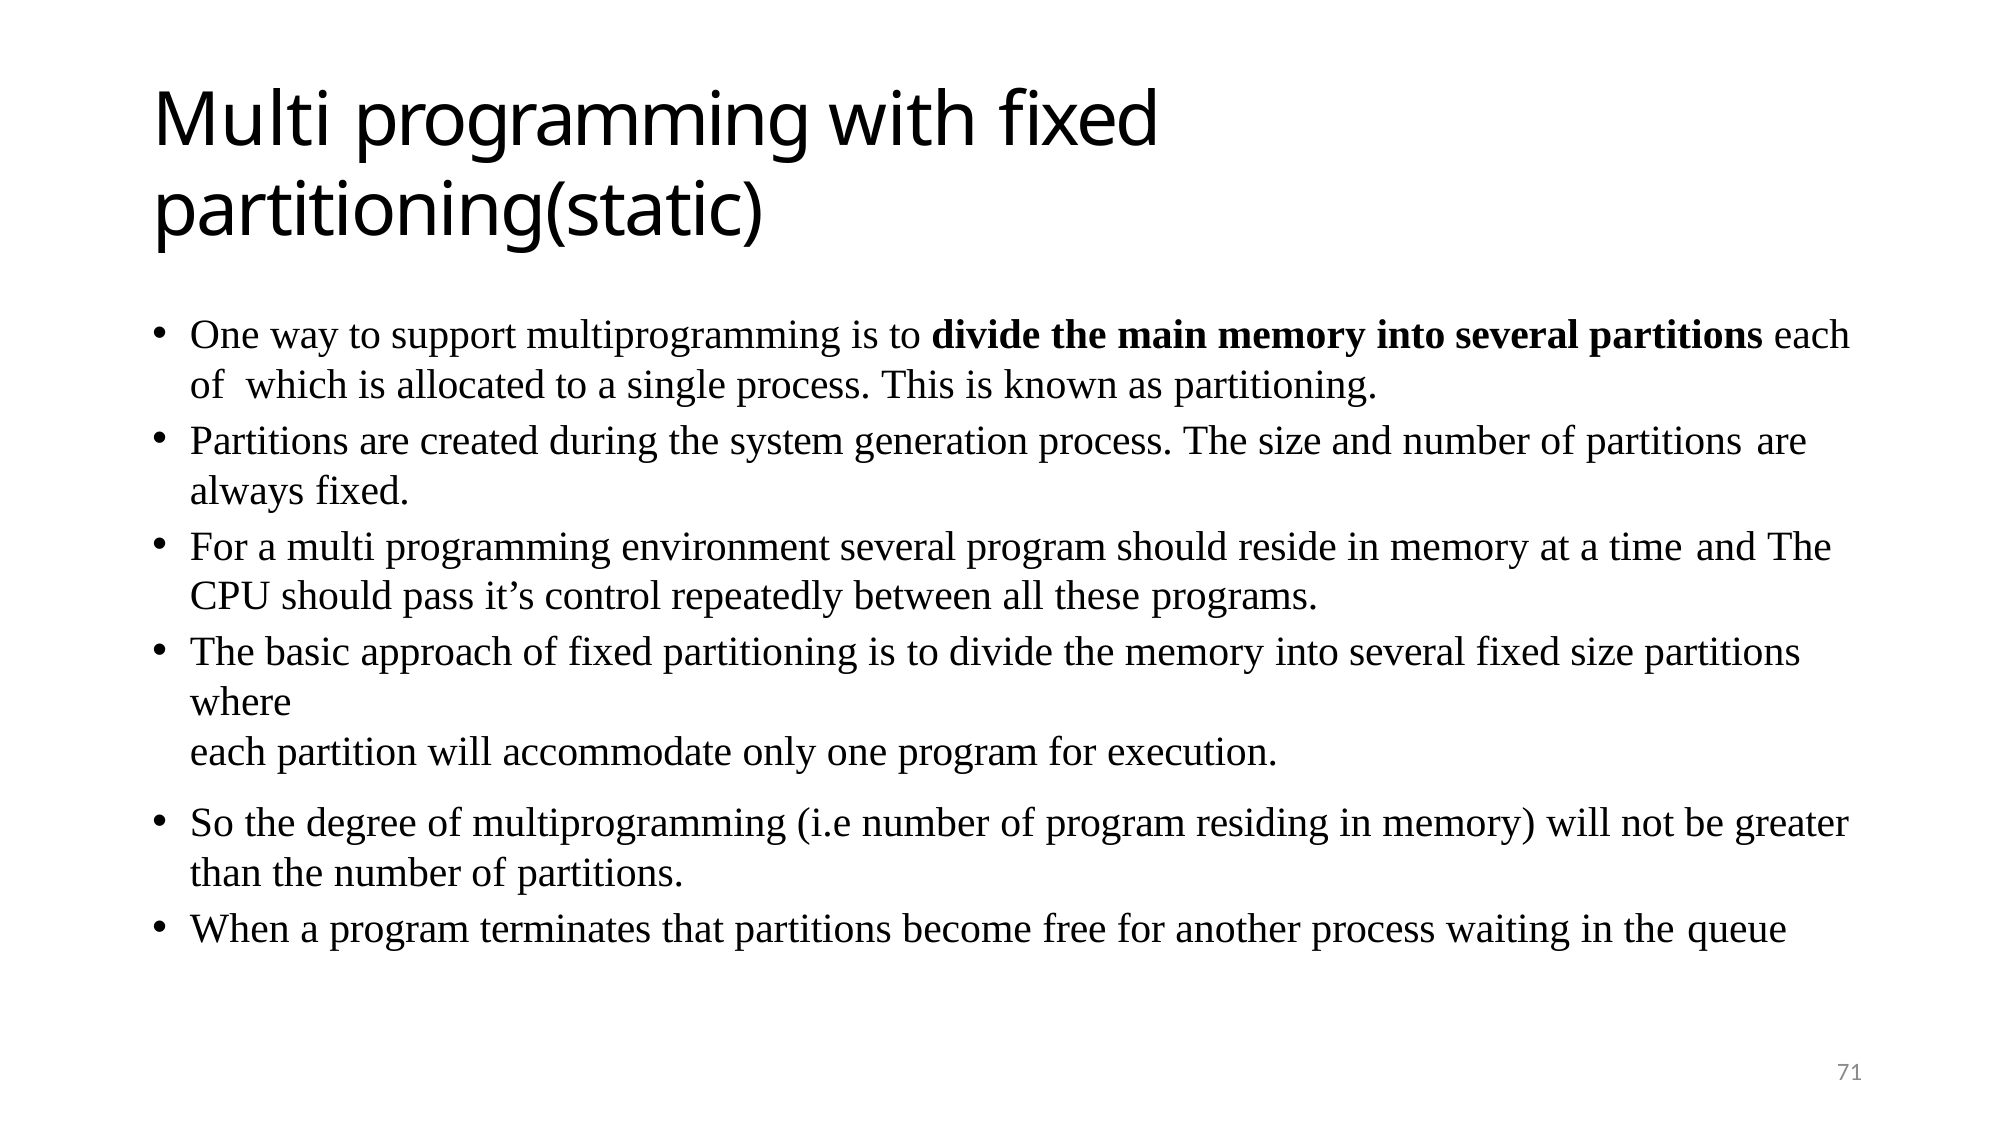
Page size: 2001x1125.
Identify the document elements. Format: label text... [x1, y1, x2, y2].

title Multi programming with fixed partitioning(static) [150, 64, 1623, 255]
slide_number 71 [1412, 951, 1863, 1125]
text_box One way to support multiprogramming is to divide the main memory into several partitions each of which is allocated to a single process. This is known as partitioning. Partitions are created during the system generation process. The size and number of partitions are always fixed. For a multi programming environment several program should reside in memory at a time and The CPU should pass it’s control repeatedly between all these programs. The basic approach of fixed partitioning is to divide the memory into several fixed size partitions where each partition will accommodate only one program for execution. So the degree of multiprogramming (i.e number of program residing in memory) will not be greater than the number of partitions. When a program terminates that partitions become free for another process waiting in the queue [150, 289, 1931, 951]
